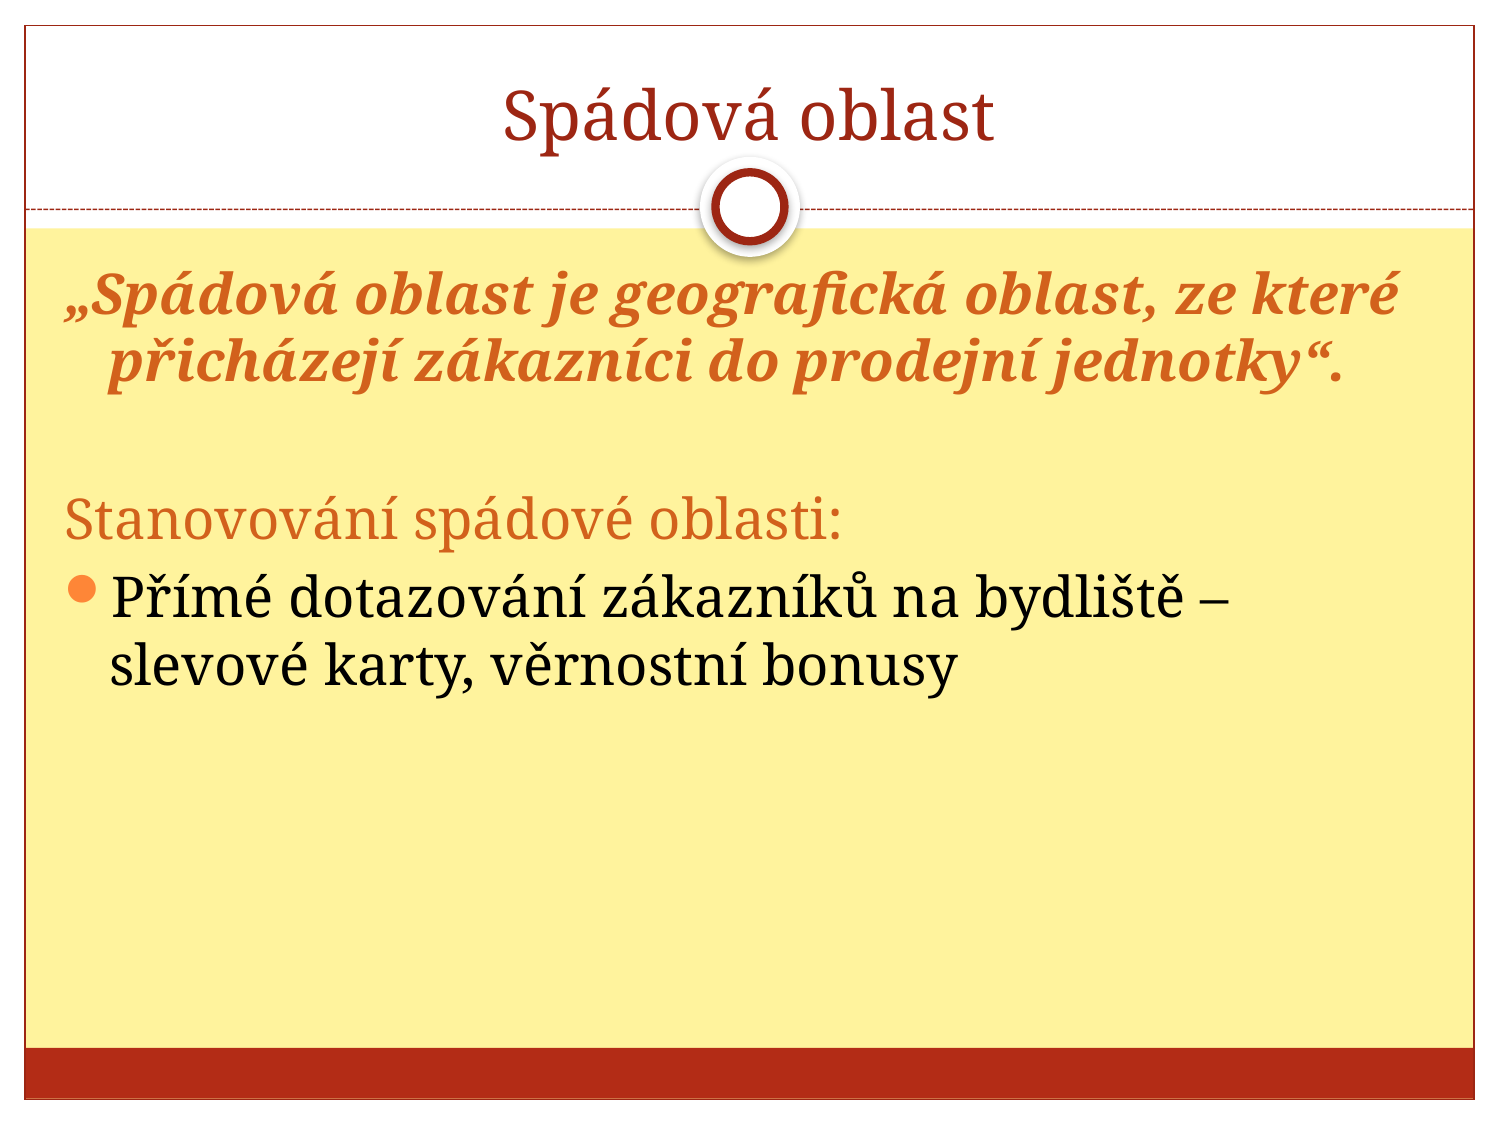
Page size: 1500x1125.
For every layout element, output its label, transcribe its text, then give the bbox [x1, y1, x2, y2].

title Spádová oblast [49, 37, 1450, 162]
list „Spádová oblast je geografická oblast, ze které přicházejí zákazníci do prodejní jednotky“. Stanovování spádové oblasti: Přímé dotazování zákazníků na bydliště – slevové karty, věrnostní bonusy [49, 250, 1445, 1001]
